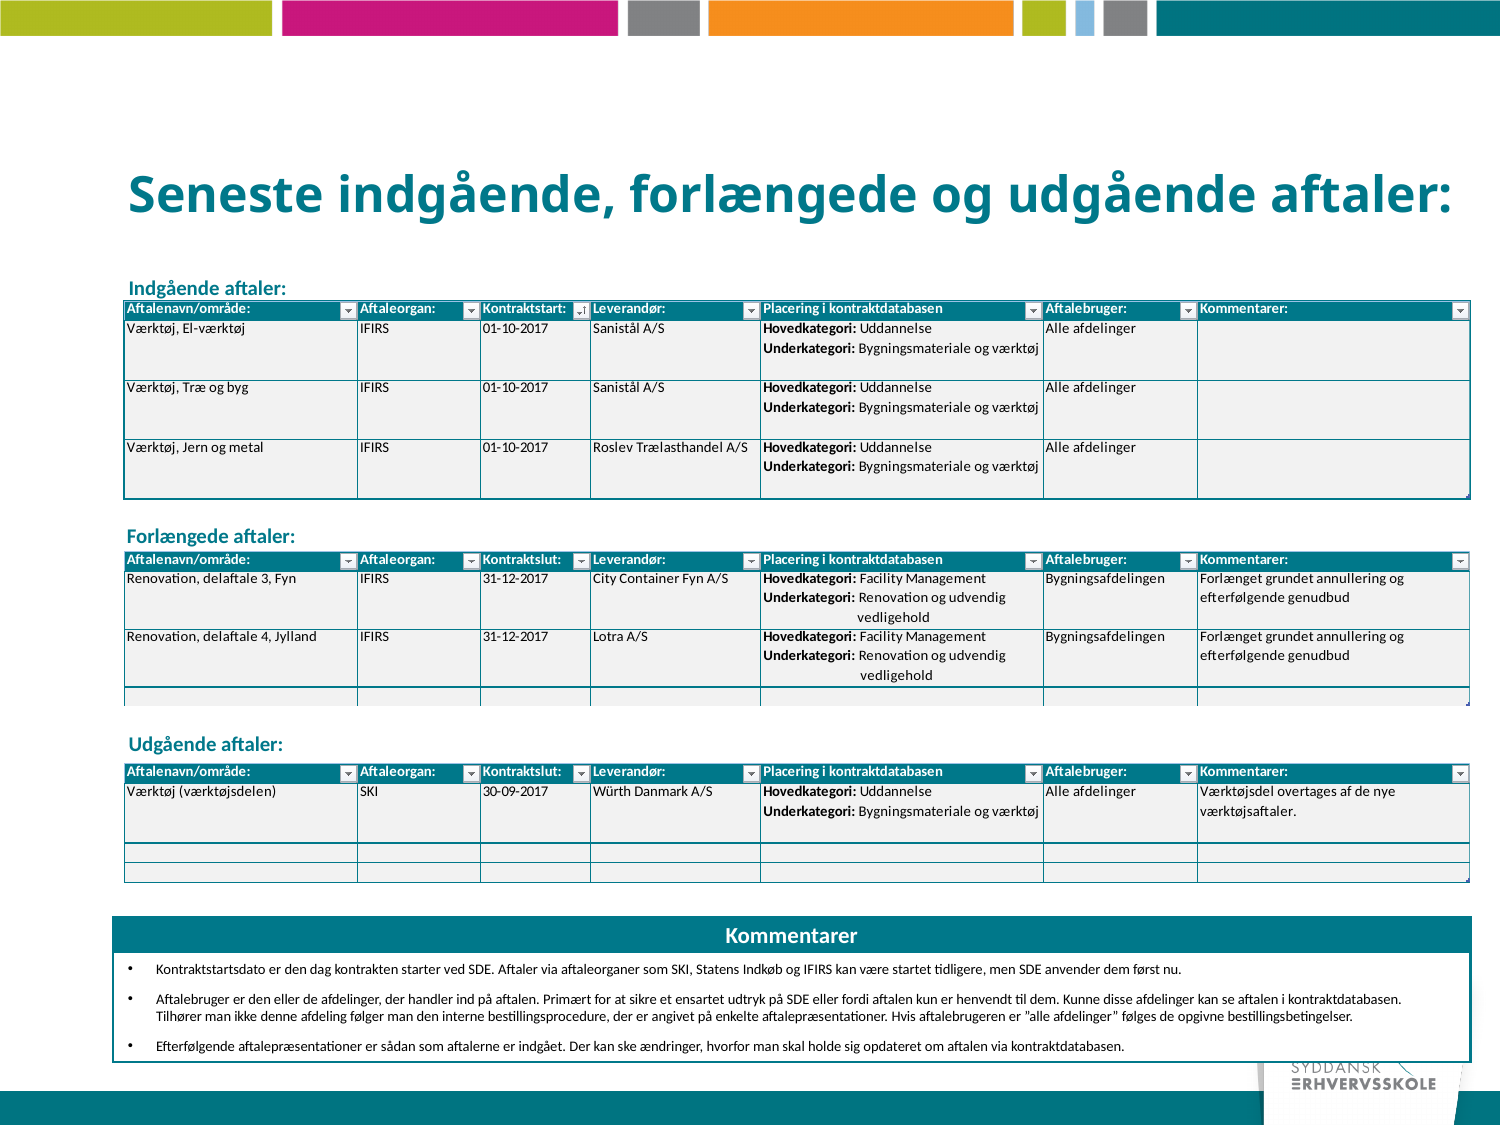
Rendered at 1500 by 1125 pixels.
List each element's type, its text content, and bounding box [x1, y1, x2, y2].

title Seneste indgående, forlængede og udgående aftaler: [113, 98, 1500, 287]
text_box Indgående aftaler: [113, 267, 703, 307]
picture [123, 300, 1471, 500]
text_box Kommentarer [113, 916, 1471, 952]
text_box Udgående aftaler: [113, 722, 703, 763]
picture [123, 762, 1471, 884]
text_box Forlængede aftaler: [112, 515, 701, 555]
picture [2, 1, 1500, 36]
picture [0, 964, 1500, 1125]
text_box Kontraktstartsdato er den dag kontrakten starter ved SDE. Aftaler via aftaleorganer som SKI, Statens Indkøb og IFIRS kan være startet tidligere, men SDE anvender dem først nu. Aftalebruger er den eller de afdelinger, der handler ind på aftalen. Primært for at sikre et ensartet udtryk på SDE eller fordi aftalen kun er henvendt til dem. Kunne disse afdelinger kan se aftalen i kontraktdatabasen. Tilhører man ikke denne afdeling følger man den interne bestillingsprocedure, der er angivet på enkelte aftalepræsentationer. Hvis aftalebrugeren er ”alle afdelinger” følges de opgivne bestillingsbetingelser. Efterfølgende aftalepræsentationer er sådan som aftalerne er indgået. Der kan ske ændringer, hvorfor man skal holde sig opdateret om aftalen via kontraktdatabasen. [113, 952, 1471, 1062]
picture [123, 551, 1471, 708]
